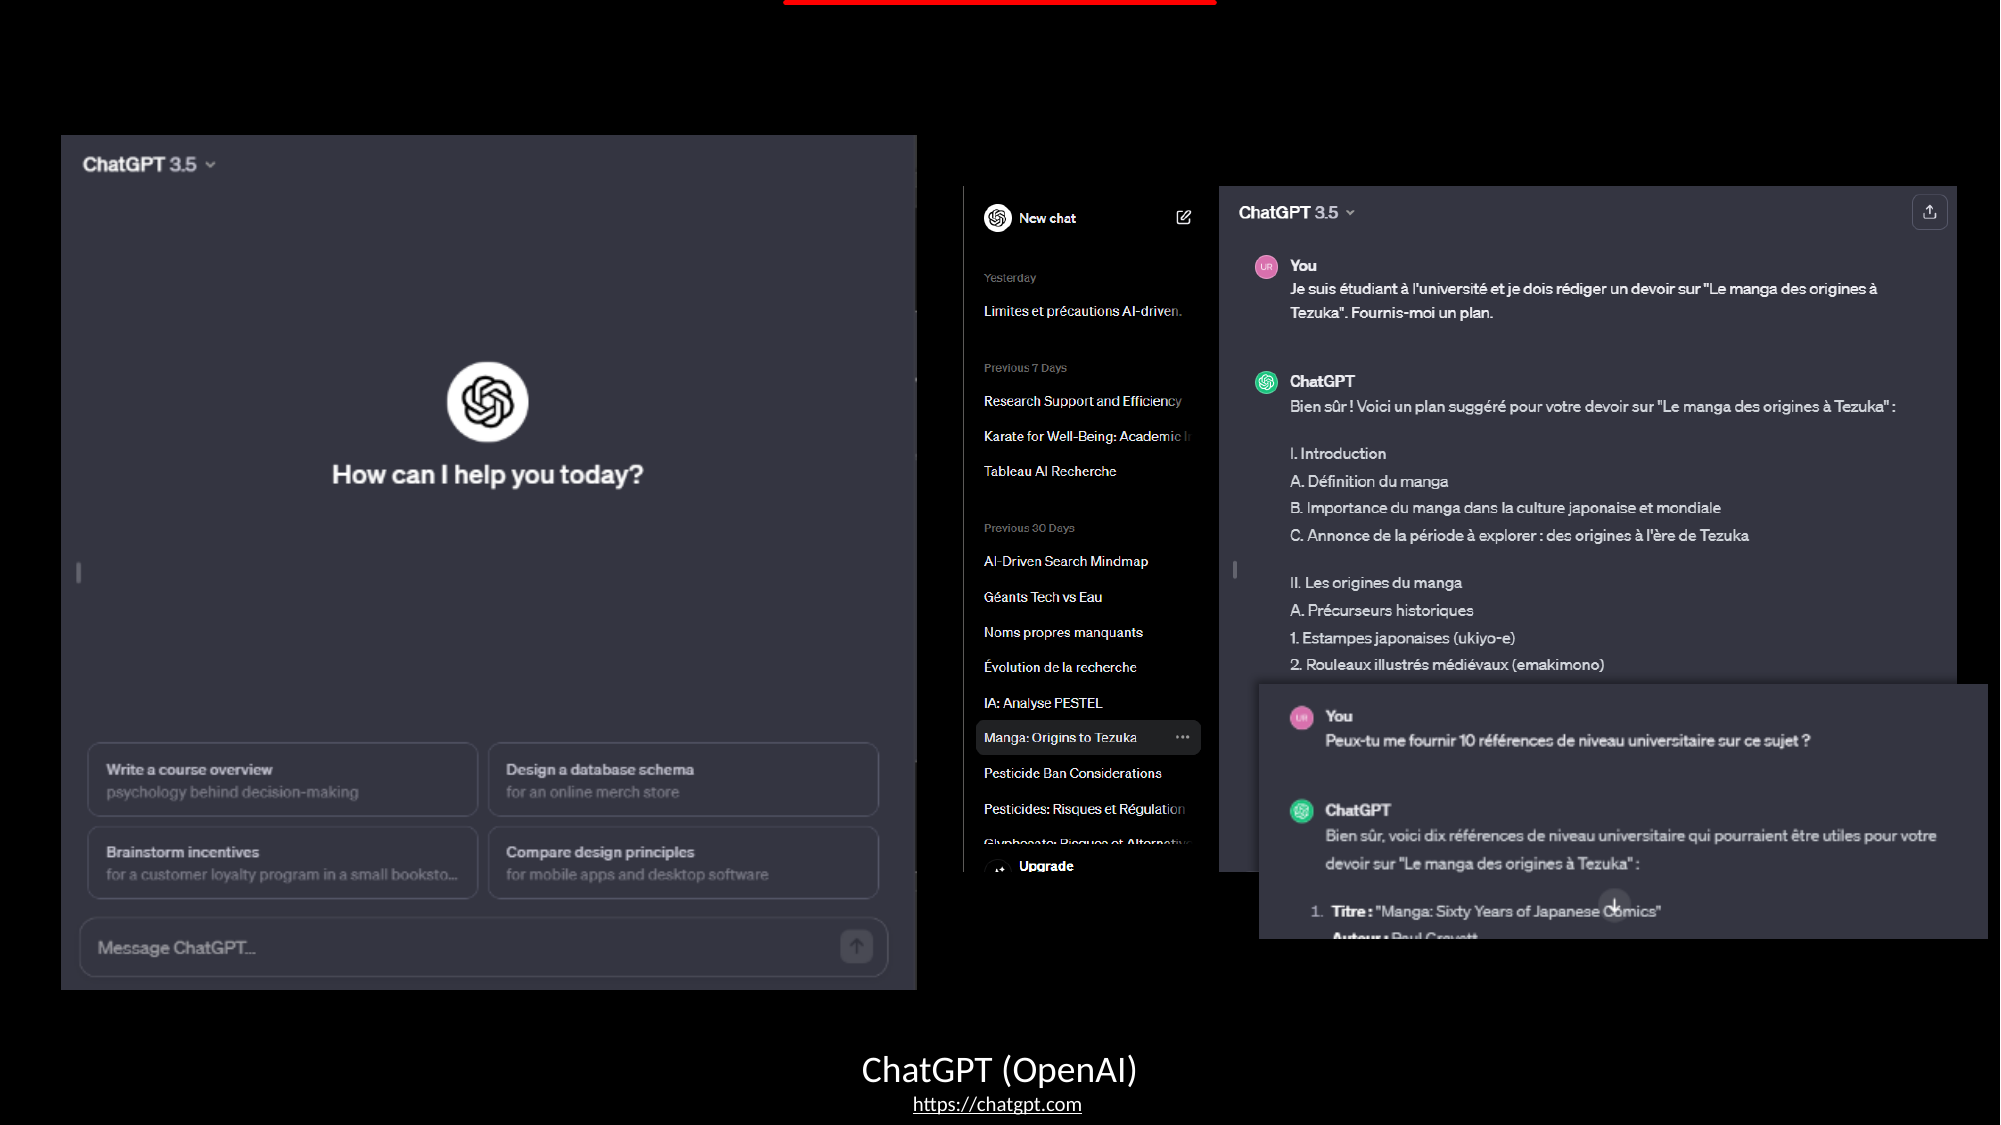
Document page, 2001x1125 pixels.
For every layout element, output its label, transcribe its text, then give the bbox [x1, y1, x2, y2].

picture [61, 134, 918, 991]
picture [963, 186, 1989, 939]
text_box ChatGPT (OpenAI) https://chatgpt.com [846, 1037, 1153, 1123]
